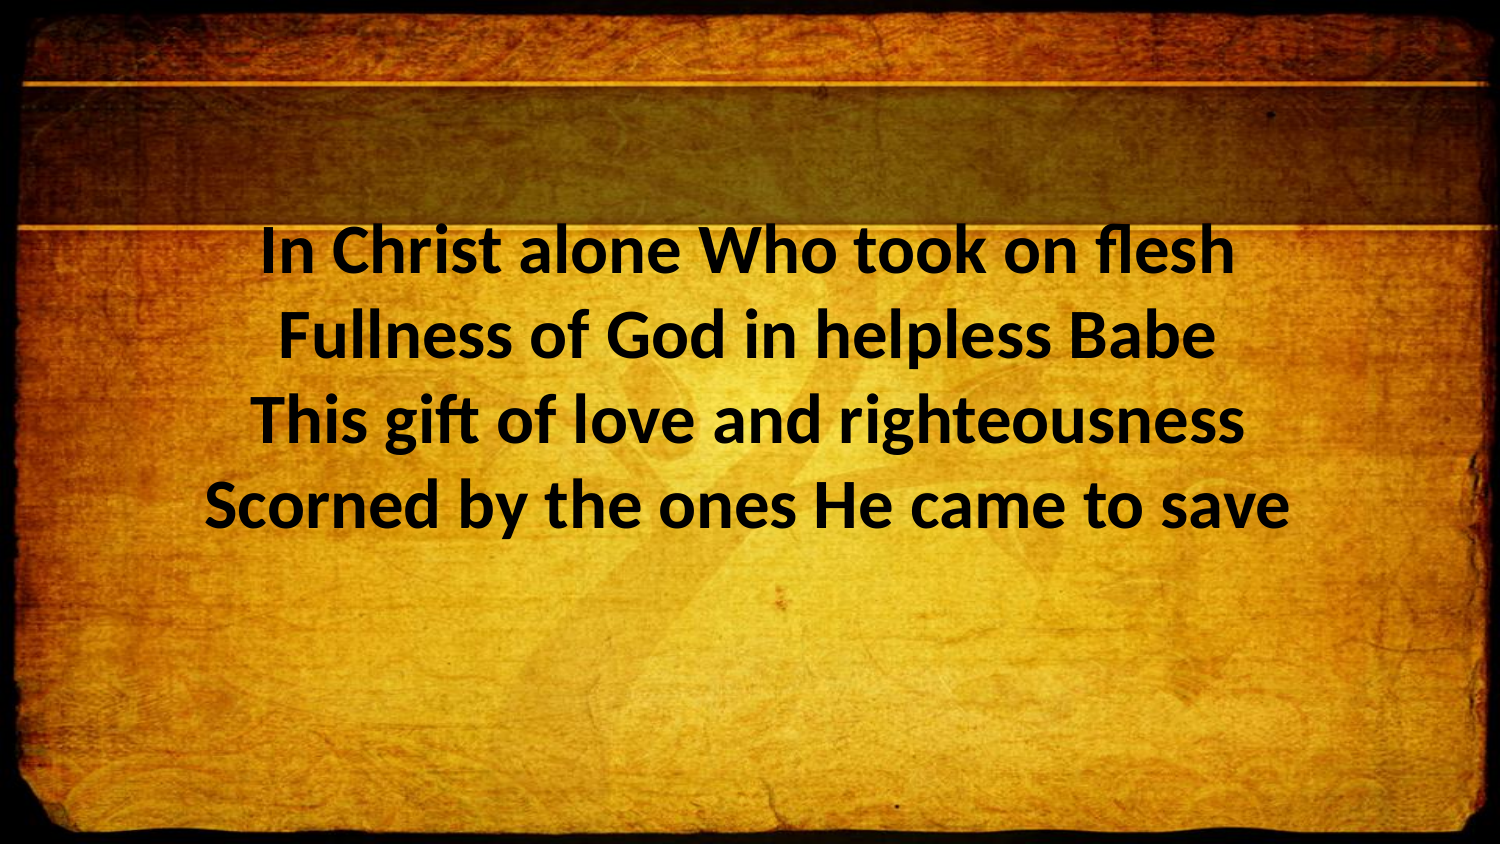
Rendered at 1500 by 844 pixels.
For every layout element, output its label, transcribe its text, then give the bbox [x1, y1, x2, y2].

text_box In Christ alone Who took on flesh Fullness of God in helpless Babe This gift of love and righteousness Scorned by the ones He came to save [52, 195, 1446, 586]
picture [0, 0, 1500, 844]
